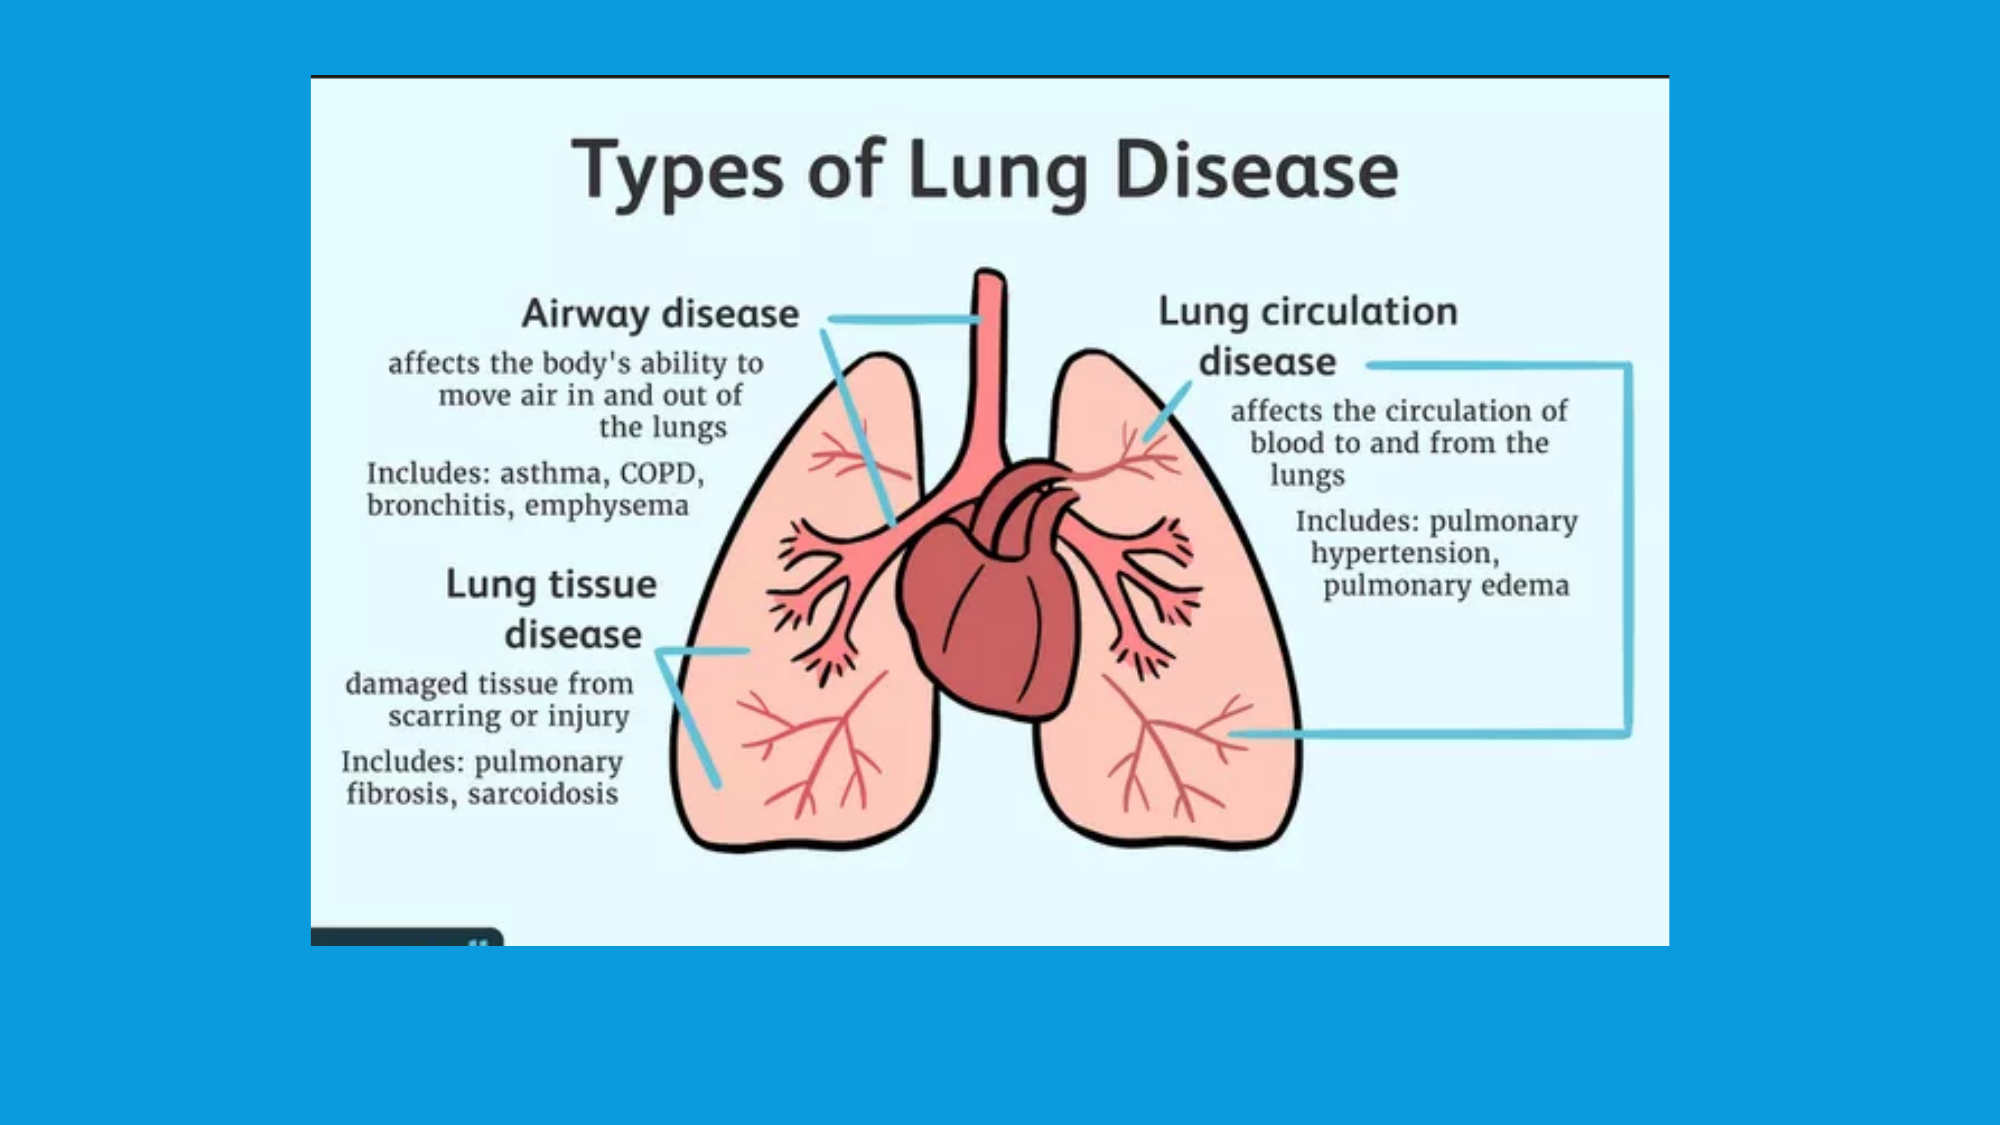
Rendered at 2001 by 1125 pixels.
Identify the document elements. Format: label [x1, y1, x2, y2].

picture [311, 76, 1669, 945]
